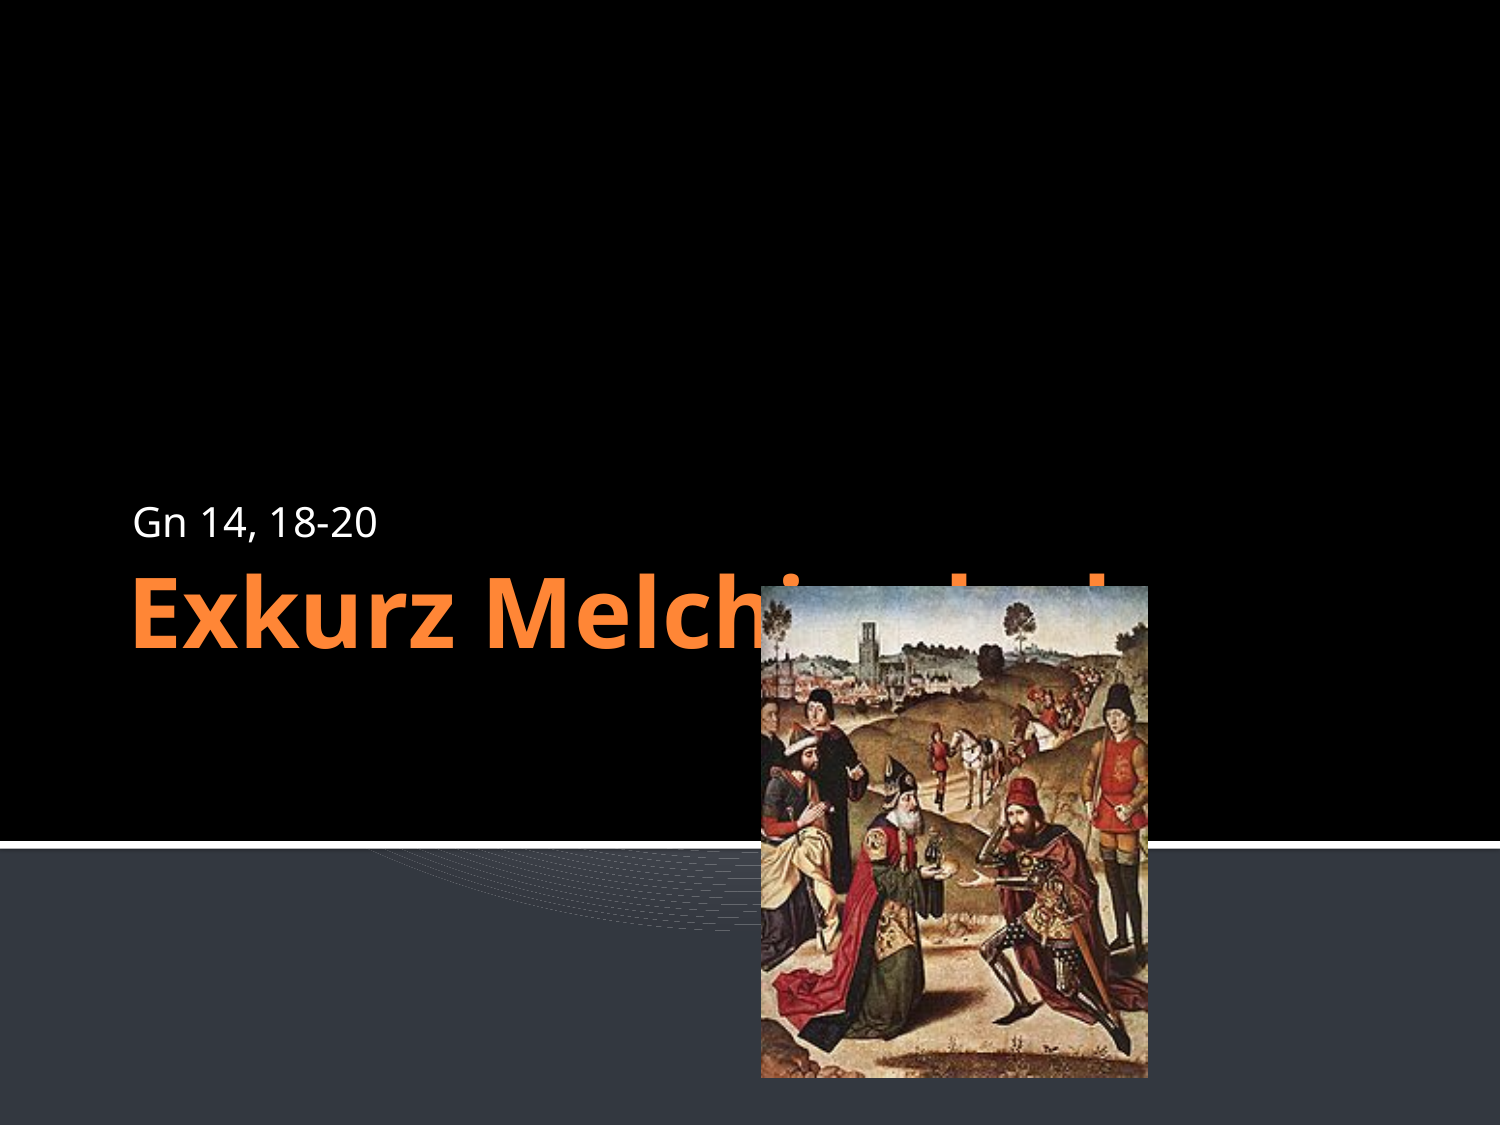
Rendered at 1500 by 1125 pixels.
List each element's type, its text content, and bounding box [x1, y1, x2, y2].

title Exkurz Melchizedech [112, 550, 1438, 825]
subtitle Gn 14, 18-20 [112, 299, 1438, 546]
picture [761, 586, 1148, 1078]
